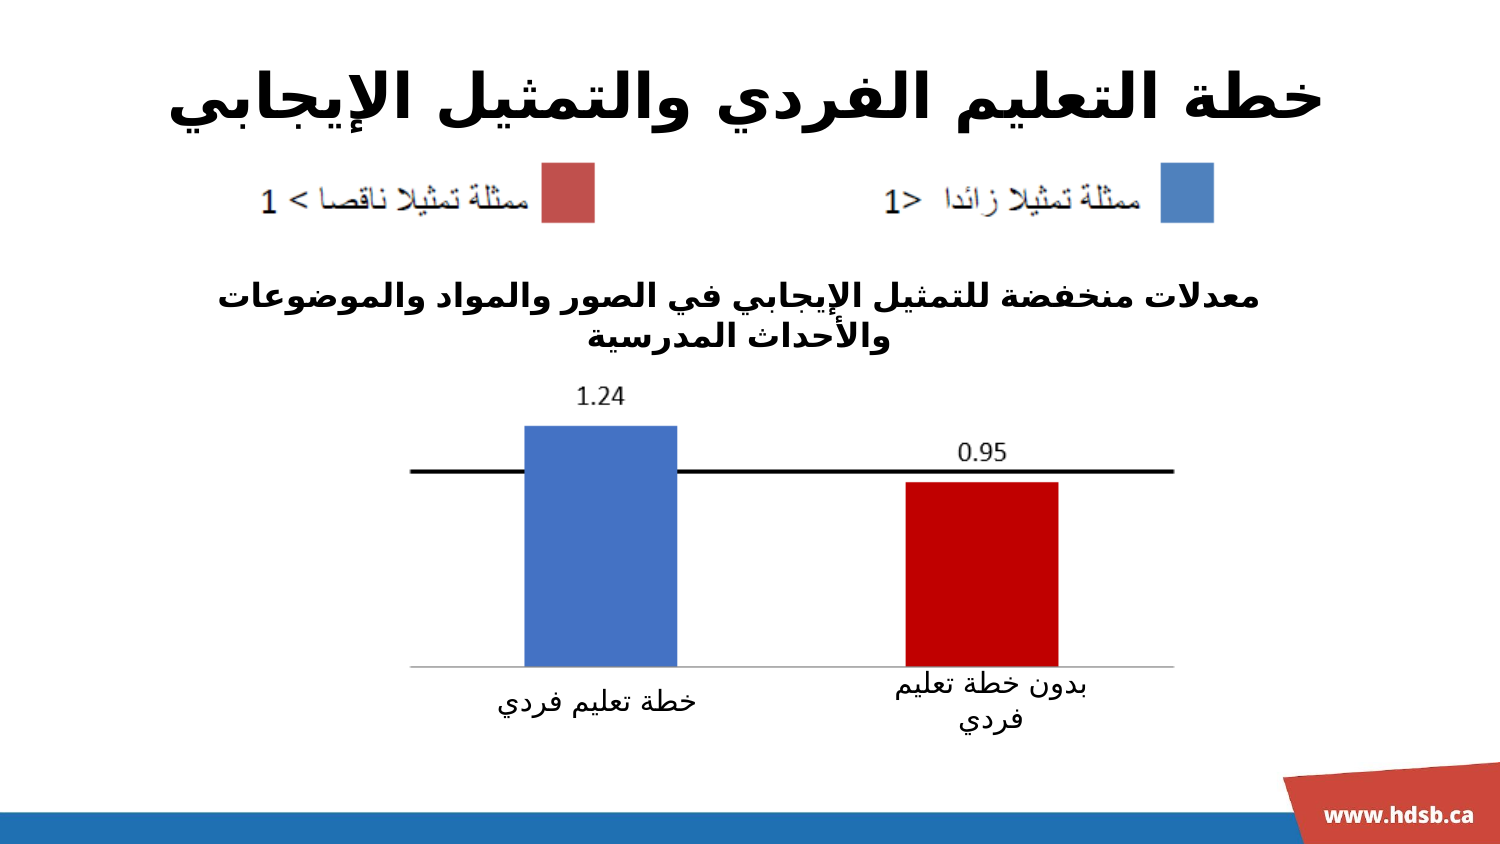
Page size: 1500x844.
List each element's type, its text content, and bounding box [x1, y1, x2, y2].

title خطة التعليم الفردي والتمثيل الإيجابي [57, 56, 1438, 141]
picture [237, 152, 1259, 239]
picture [0, 287, 1500, 844]
text_box معدلات منخفضة للتمثيل الإيجابي في الصور والمواد والموضوعات والأحداث المدرسية [160, 262, 1319, 286]
